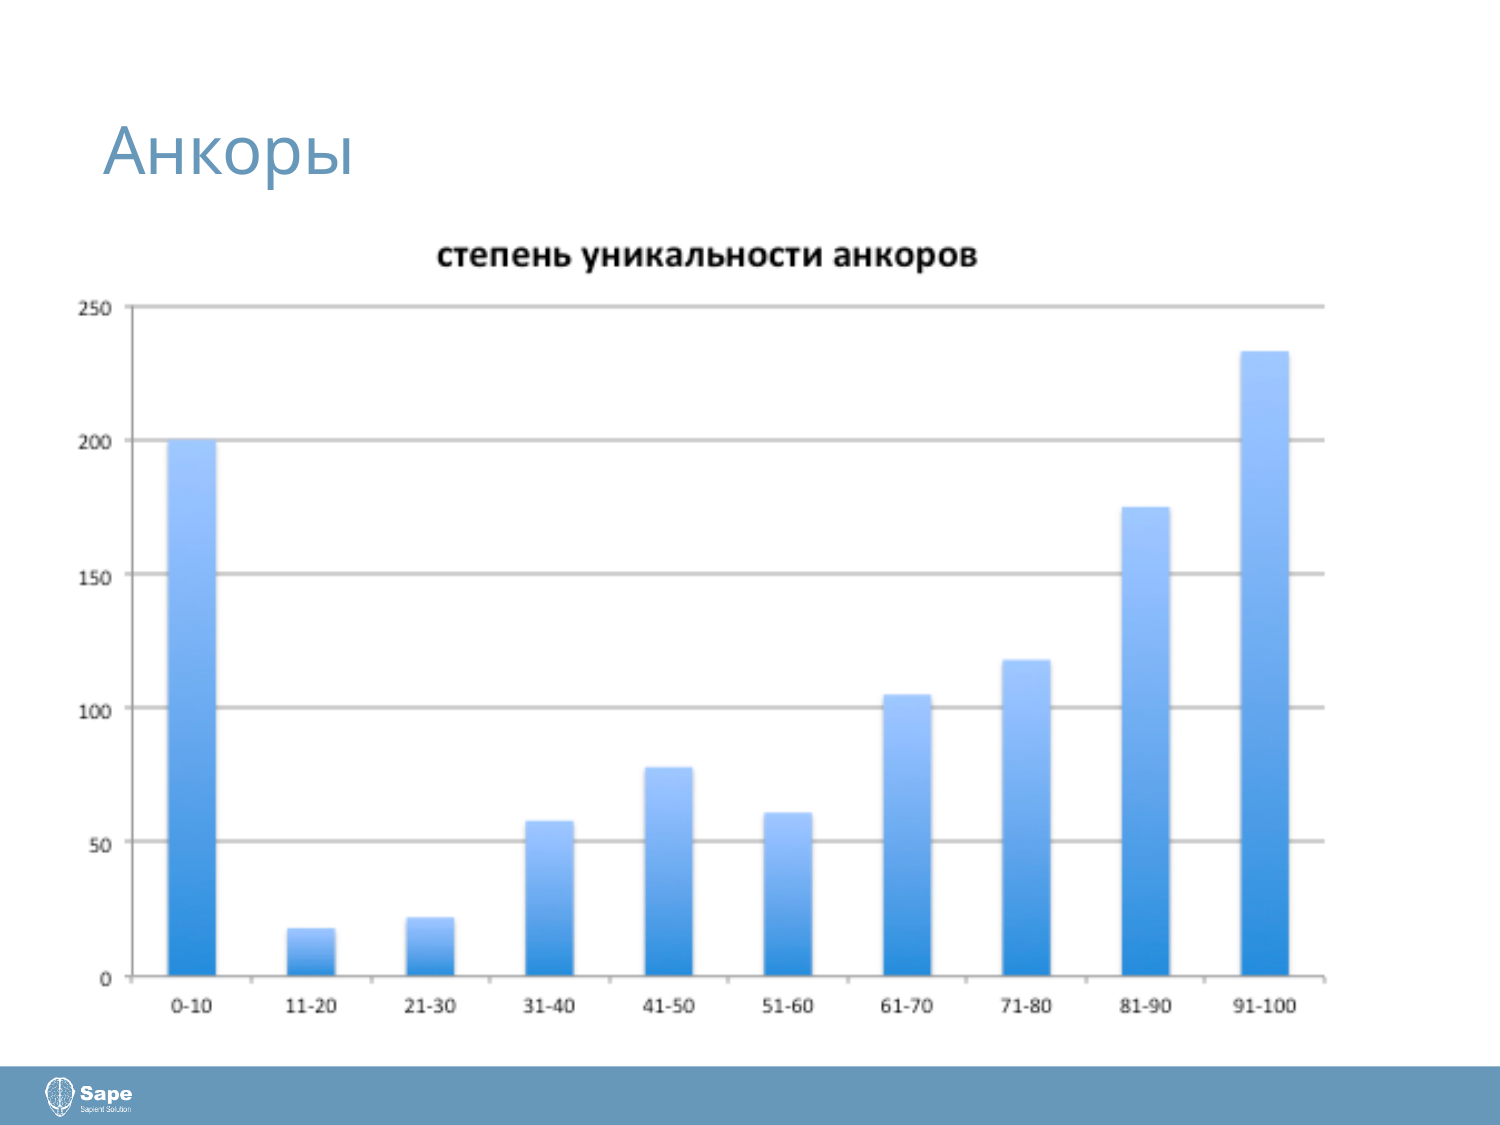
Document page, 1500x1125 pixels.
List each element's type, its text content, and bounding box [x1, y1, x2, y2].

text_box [0, 1057, 1500, 1125]
title Анкоры [88, 18, 1364, 277]
text_box [74, 218, 1343, 1029]
